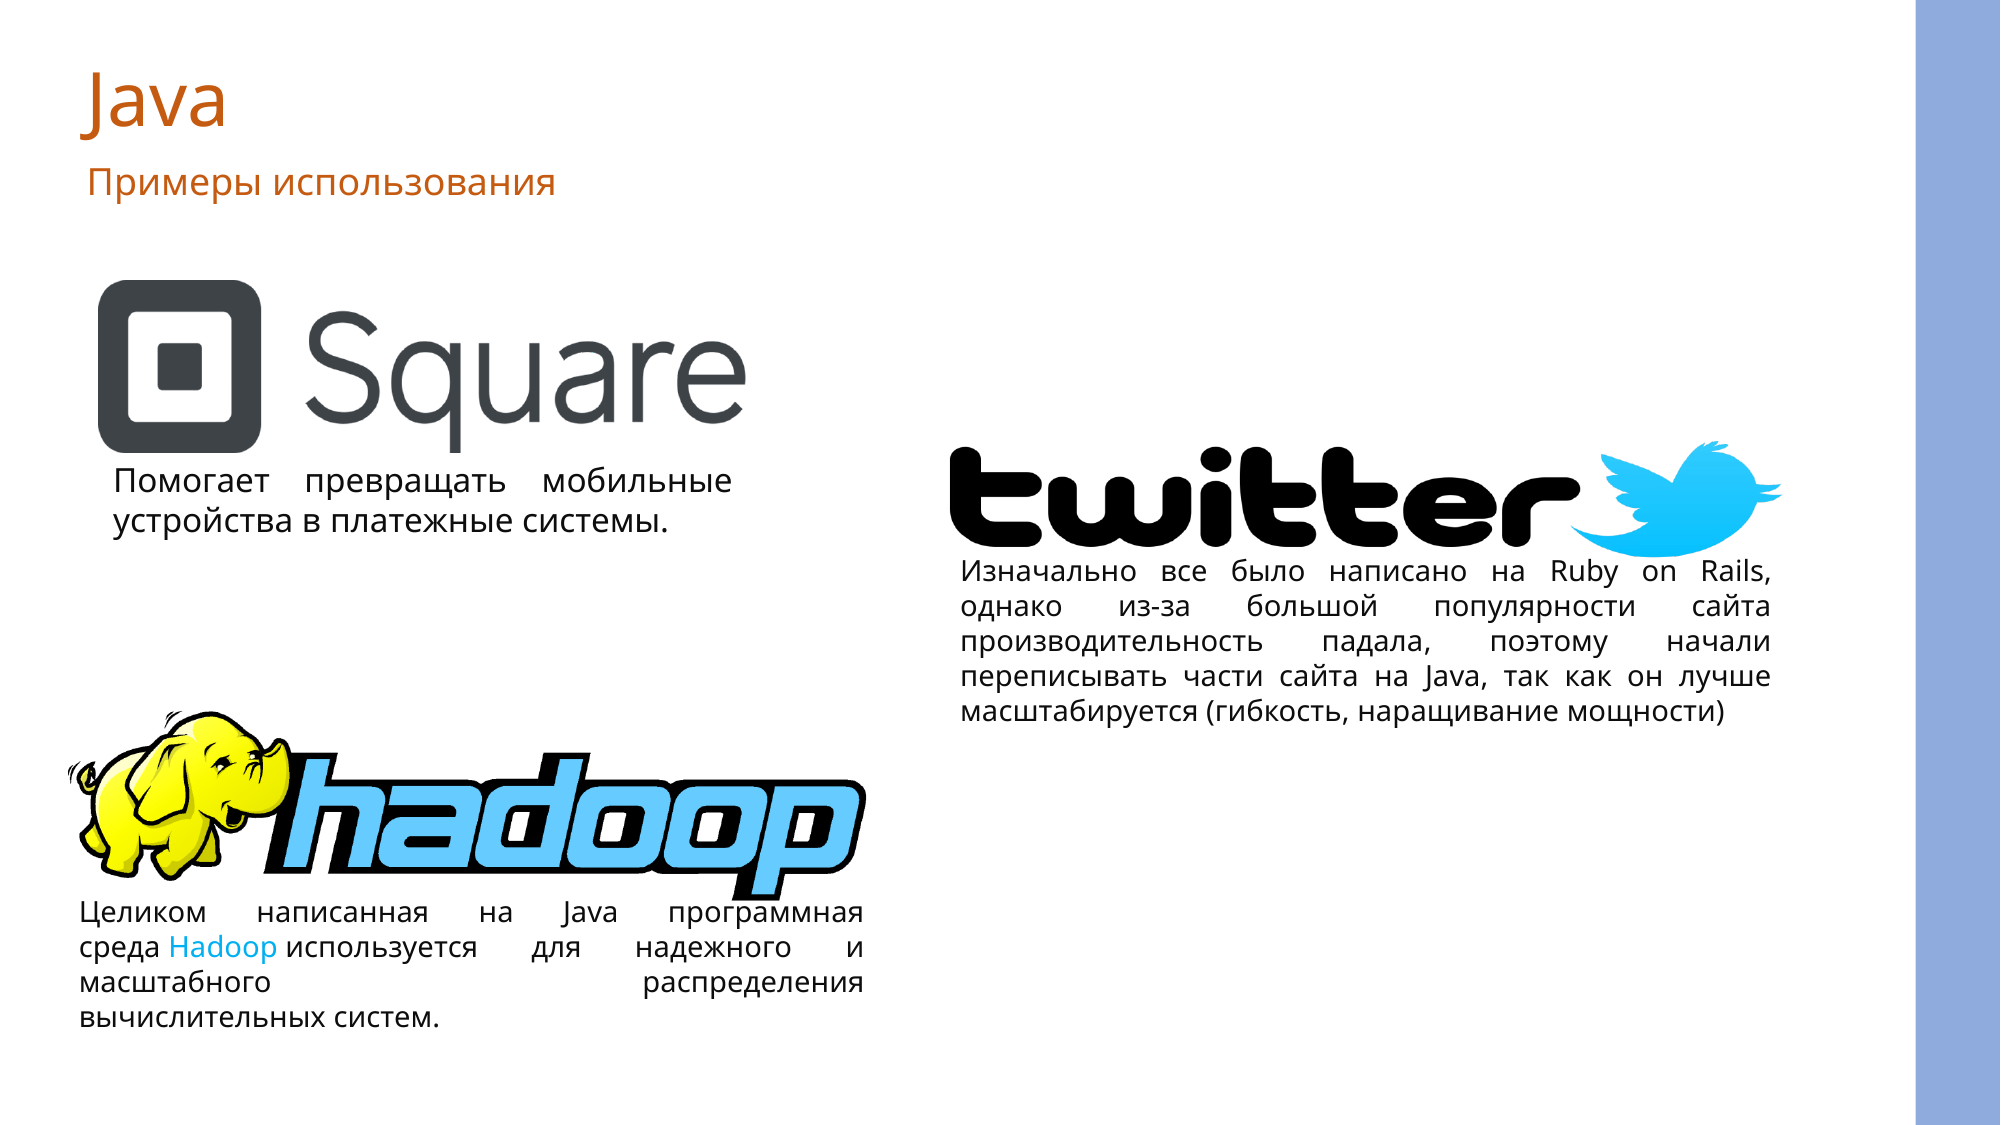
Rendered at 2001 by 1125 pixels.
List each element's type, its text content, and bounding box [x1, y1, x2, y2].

text_box Java [71, 43, 544, 149]
text_box [1915, 0, 2000, 1125]
text_box Примеры использования [71, 150, 966, 211]
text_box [893, 220, 1839, 778]
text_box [98, 280, 749, 549]
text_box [9, 645, 932, 1008]
